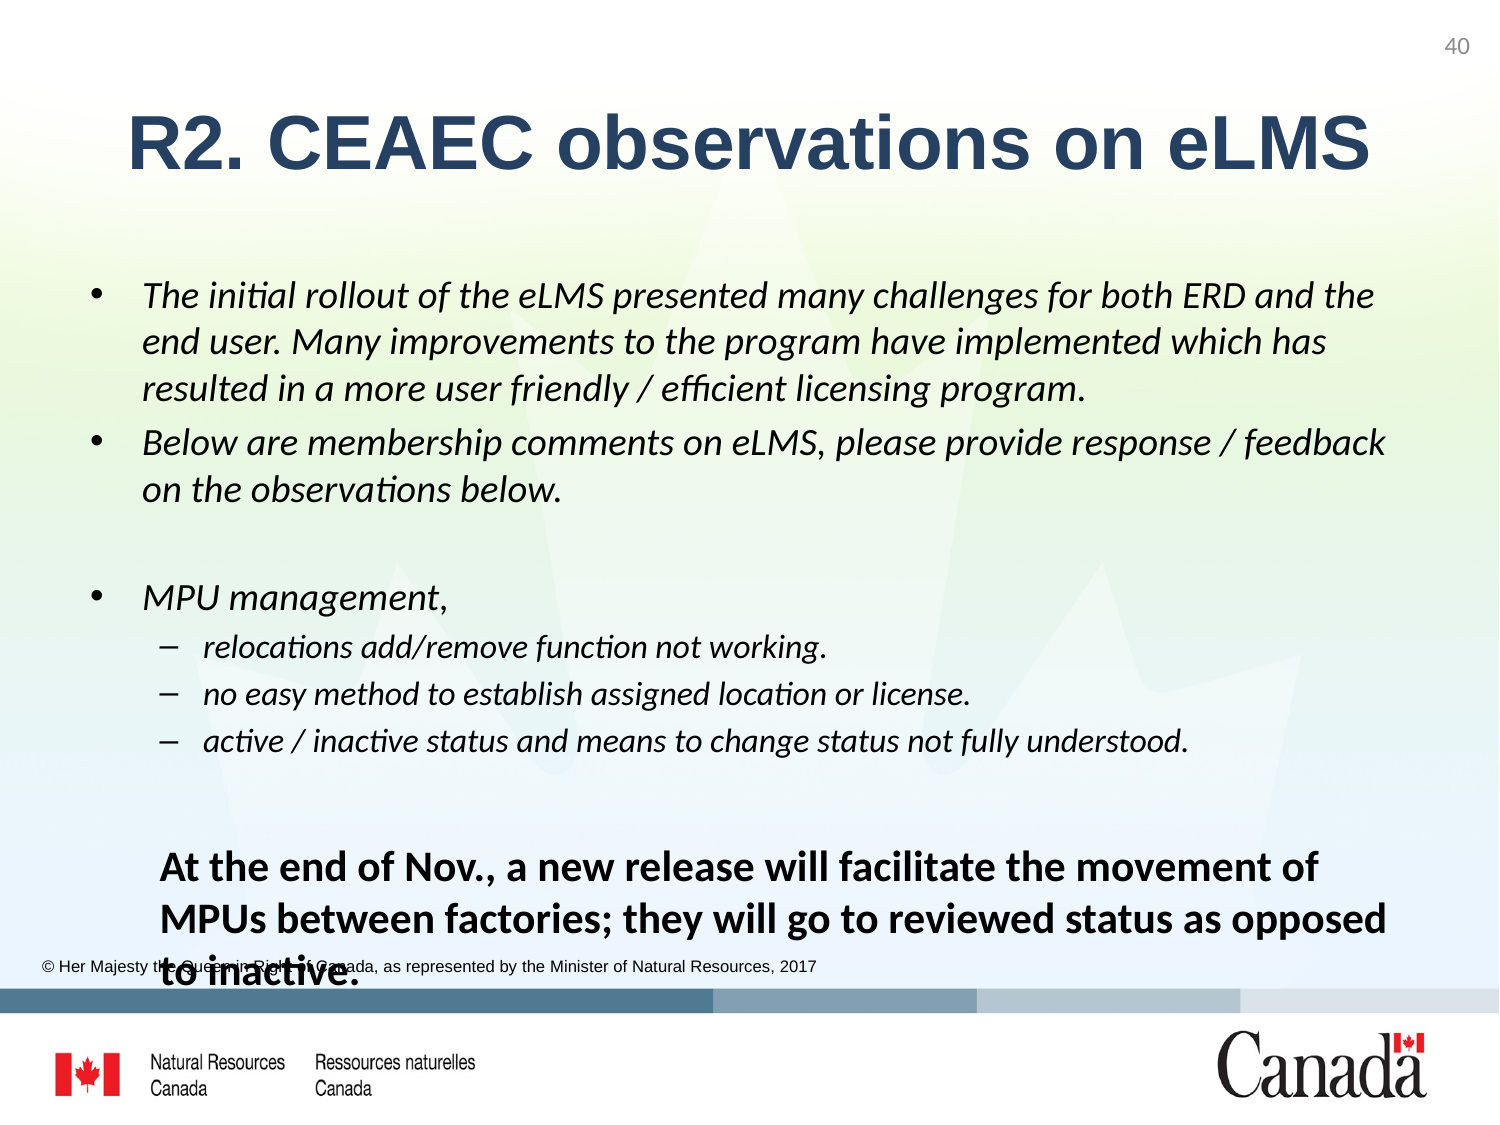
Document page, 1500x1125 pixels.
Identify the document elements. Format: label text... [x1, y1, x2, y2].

title R2. CEAEC observations on eLMS [75, 45, 1425, 233]
picture [0, 0, 1499, 1125]
slide_number 40 [1408, 15, 1485, 75]
list The initial rollout of the eLMS presented many challenges for both ERD and the end user. Many improvements to the program have implemented which has resulted in a more user friendly / efficient licensing program. Below are membership comments on eLMS, please provide response / feedback on the observations below. MPU management, relocations add/remove function not working. no easy method to establish assigned location or license. active / inactive status and means to change status not fully understood. At the end of Nov., a new release will facilitate the movement of MPUs between factories; they will go to reviewed status as opposed to inactive. [75, 262, 1425, 1005]
